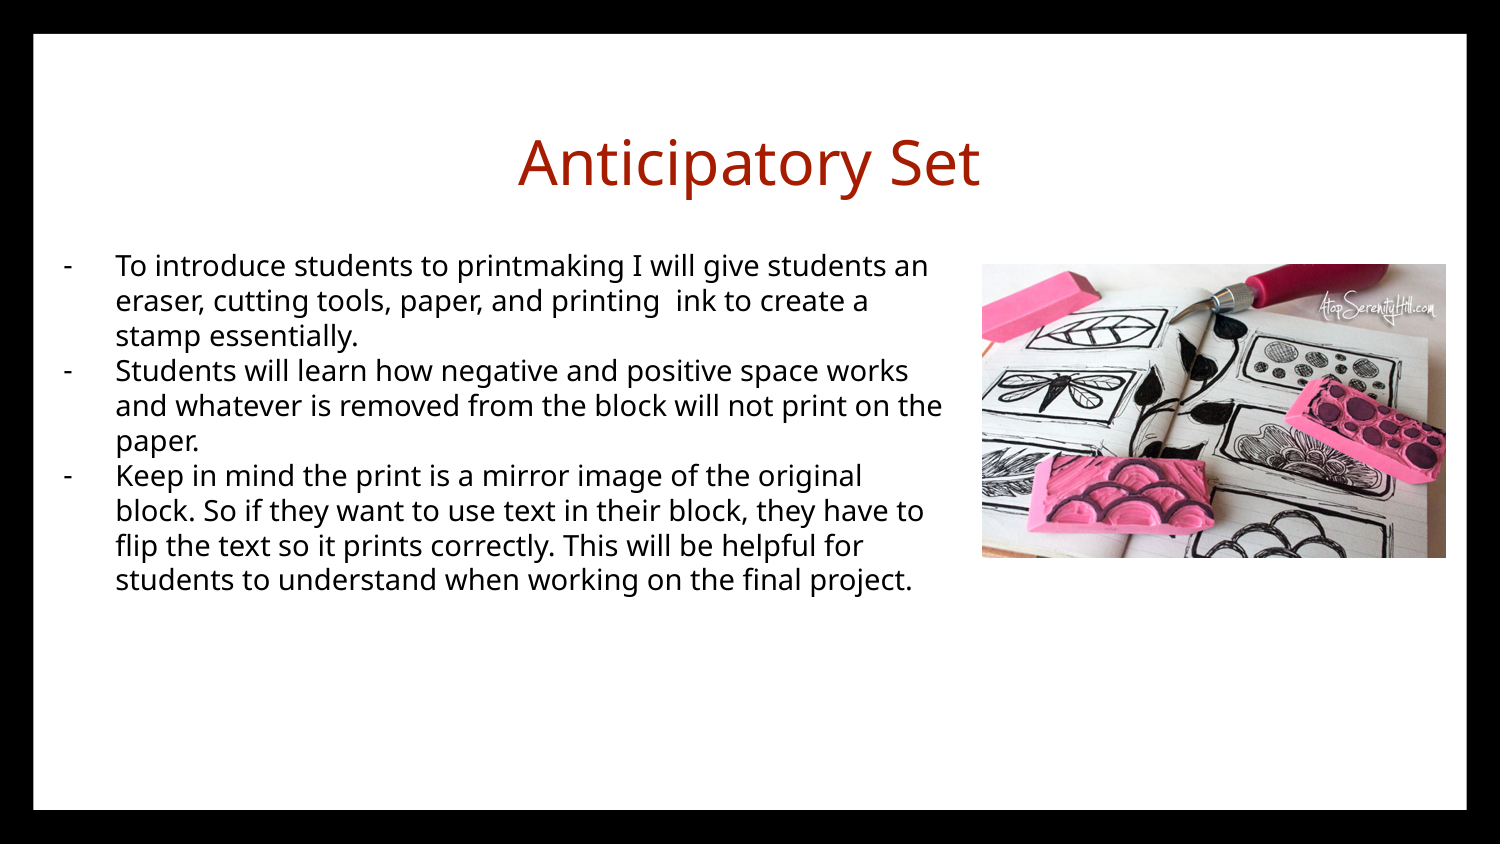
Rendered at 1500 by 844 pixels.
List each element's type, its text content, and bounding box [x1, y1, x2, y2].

list To introduce students to printmaking I will give students an eraser, cutting tools, paper, and printing ink to create a stamp essentially. Students will learn how negative and positive space works and whatever is removed from the block will not print on the paper. Keep in mind the print is a mirror image of the original block. So if they want to use text in their block, they have to flip the text so it prints correctly. This will be helpful for students to understand when working on the final project. [25, 141, 962, 703]
picture [981, 263, 1447, 558]
title Anticipatory Set [134, 107, 1366, 265]
